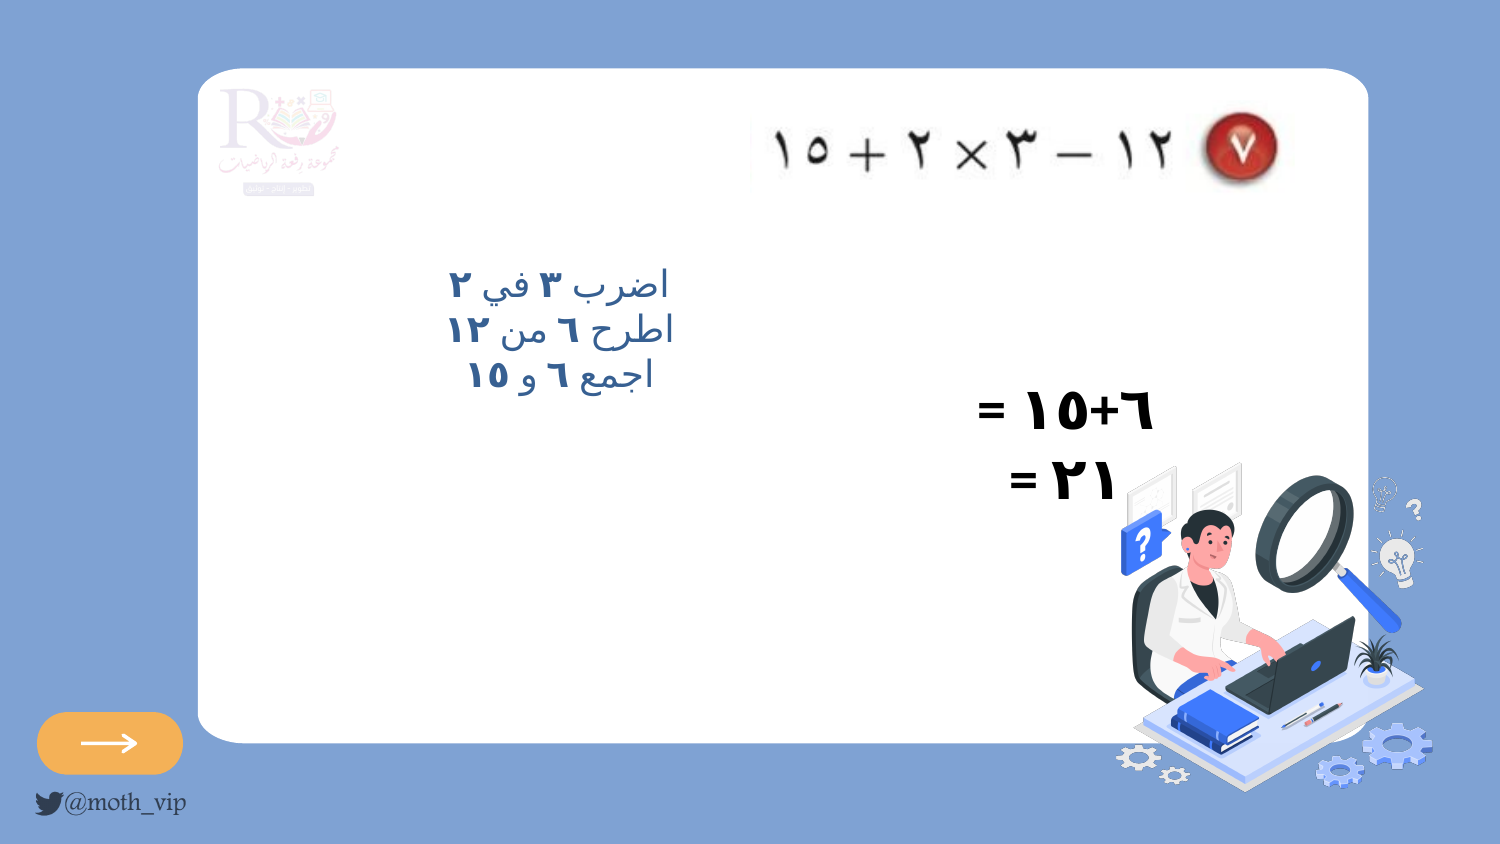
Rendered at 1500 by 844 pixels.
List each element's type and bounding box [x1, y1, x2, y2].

text_box [36, 711, 184, 775]
text_box [418, 256, 1160, 546]
picture [1099, 455, 1444, 799]
picture [749, 100, 1295, 202]
